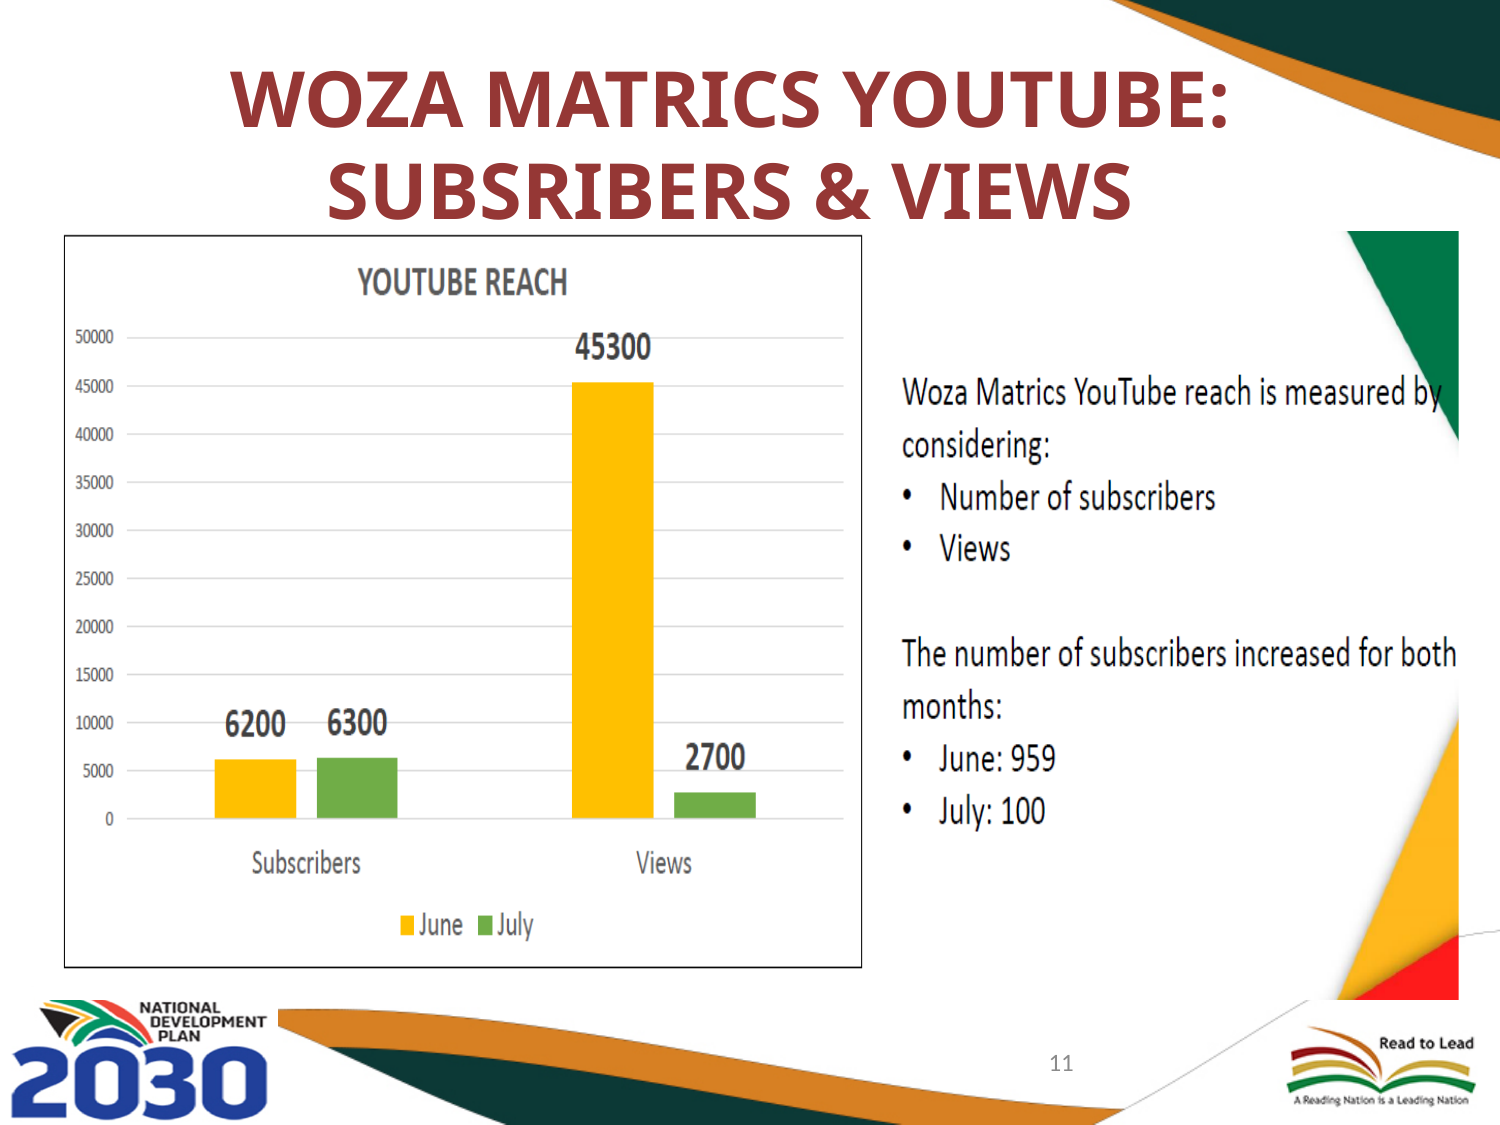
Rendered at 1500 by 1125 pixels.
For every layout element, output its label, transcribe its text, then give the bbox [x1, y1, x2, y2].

picture [0, 0, 1500, 1125]
text_box 11 [1033, 1031, 1384, 1092]
title WOZA MATRICS YOUTUBE: SUBSRIBERS & VIEWS [17, 41, 1444, 244]
